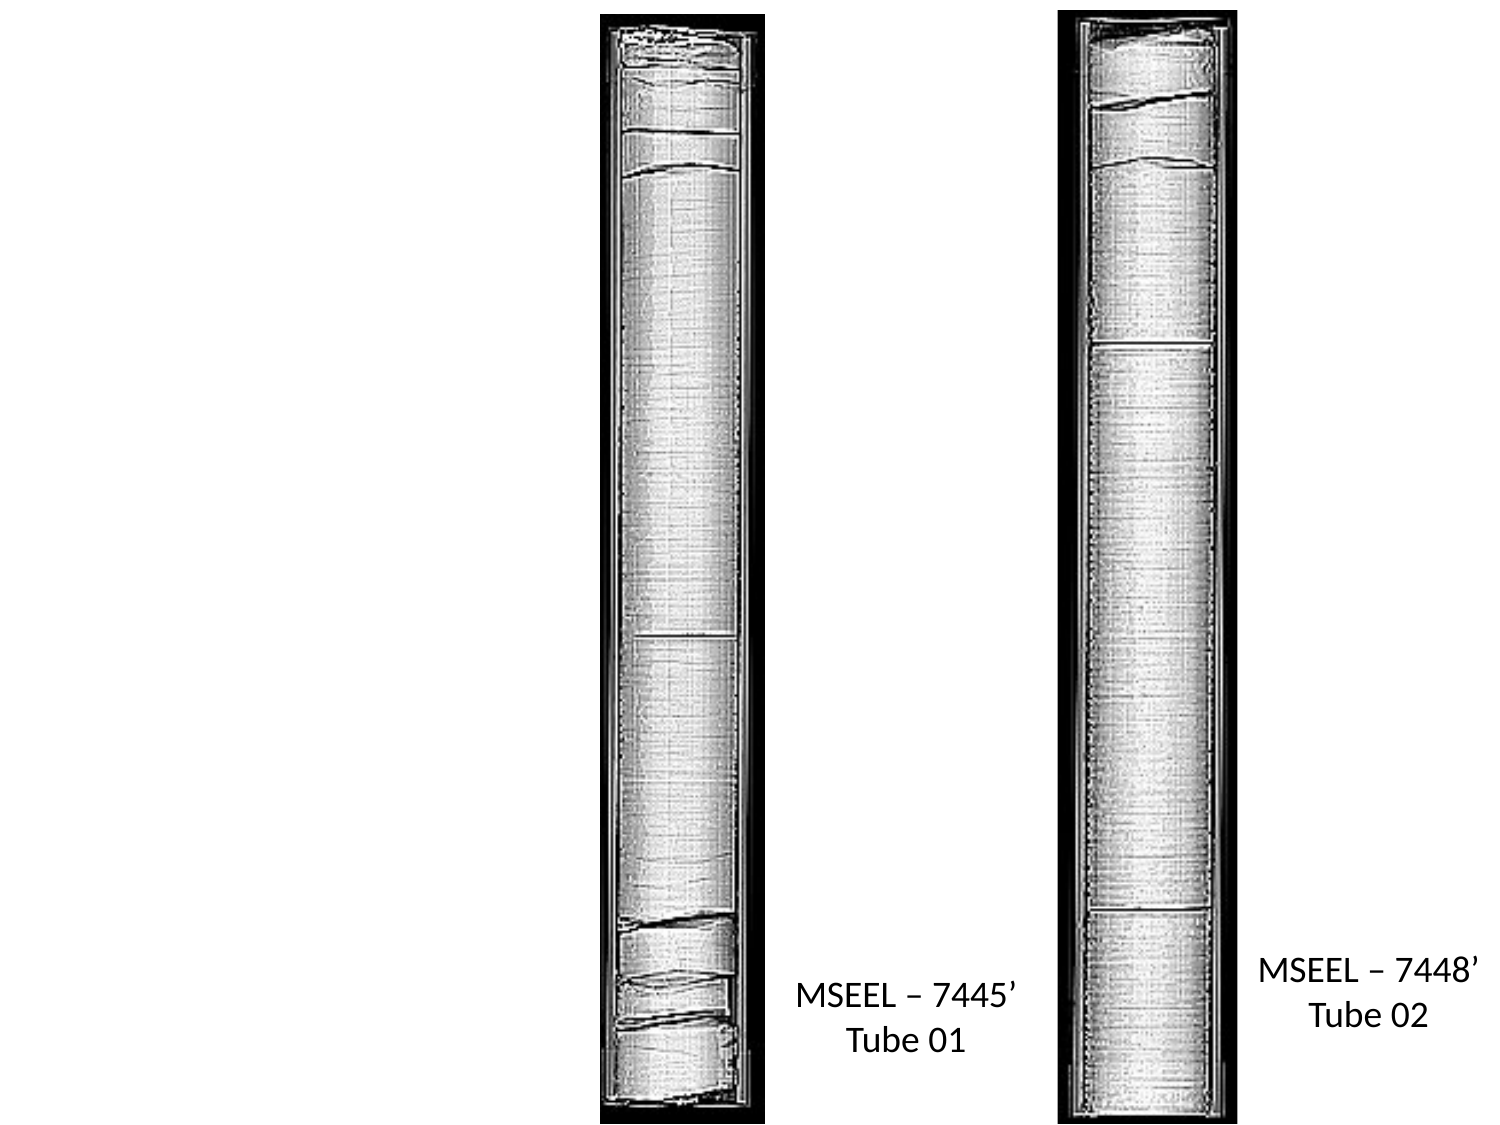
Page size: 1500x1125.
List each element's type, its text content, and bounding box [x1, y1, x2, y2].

picture [599, 13, 766, 1124]
text_box MSEEL – 7445’ Tube 01 [774, 962, 1038, 1068]
picture [1057, 10, 1238, 1124]
text_box MSEEL – 7448’ Tube 02 [1241, 937, 1500, 1043]
